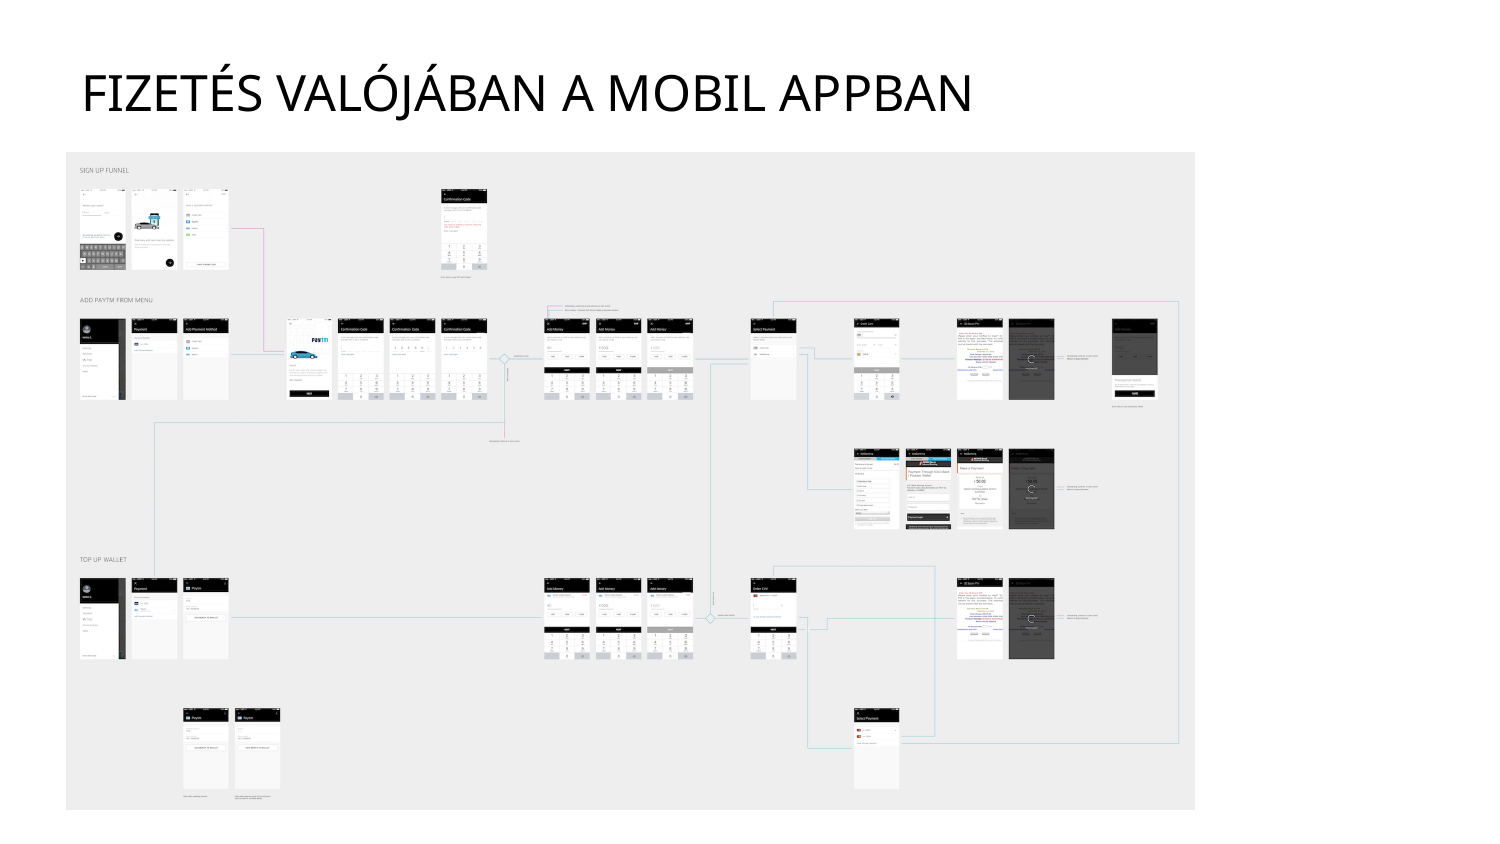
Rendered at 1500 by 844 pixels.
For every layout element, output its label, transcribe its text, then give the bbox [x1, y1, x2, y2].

title FIZETÉS VALÓJÁBAN A MOBIL APPBAN [66, 0, 1426, 137]
picture [66, 152, 1196, 810]
